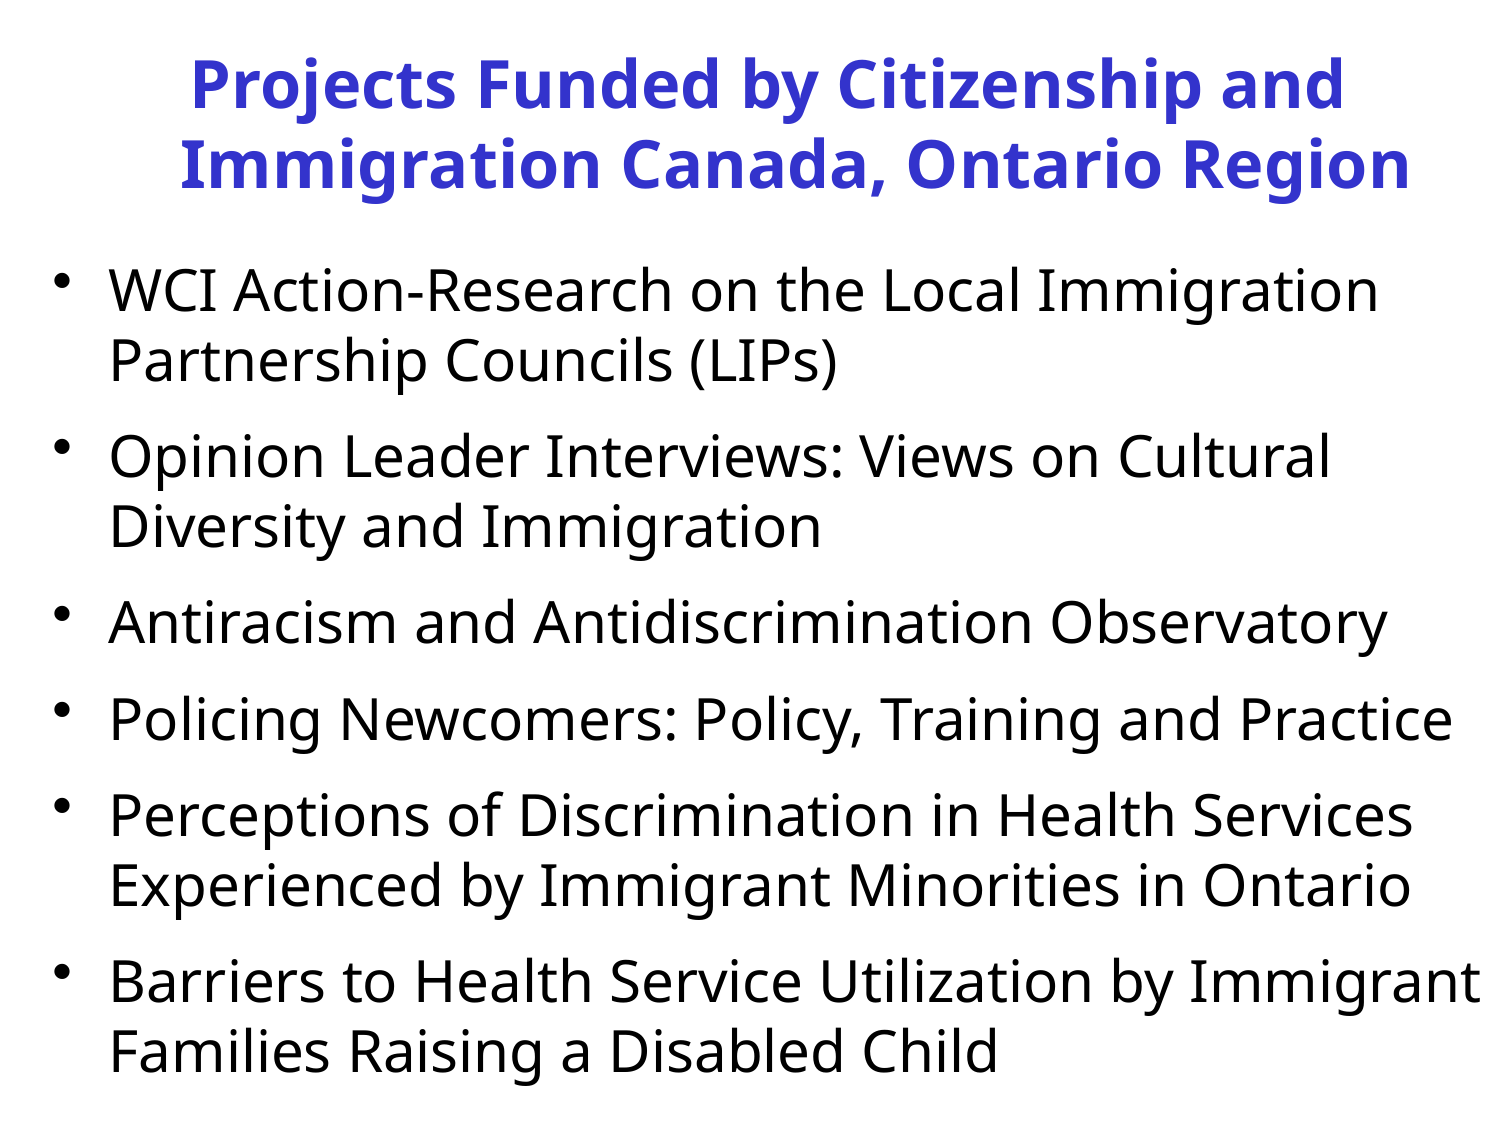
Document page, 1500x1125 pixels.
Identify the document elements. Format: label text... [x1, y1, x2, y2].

text_box Projects Funded by Citizenship and Immigration Canada, Ontario Region WCI Action-Research on the Local Immigration Partnership Councils (LIPs) Opinion Leader Interviews: Views on Cultural Diversity and Immigration Antiracism and Antidiscrimination Observatory Policing Newcomers: Policy, Training and Practice Perceptions of Discrimination in Health Services Experienced by Immigrant Minorities in Ontario Barriers to Health Service Utilization by Immigrant Families Raising a Disabled Child [37, 34, 1500, 1092]
